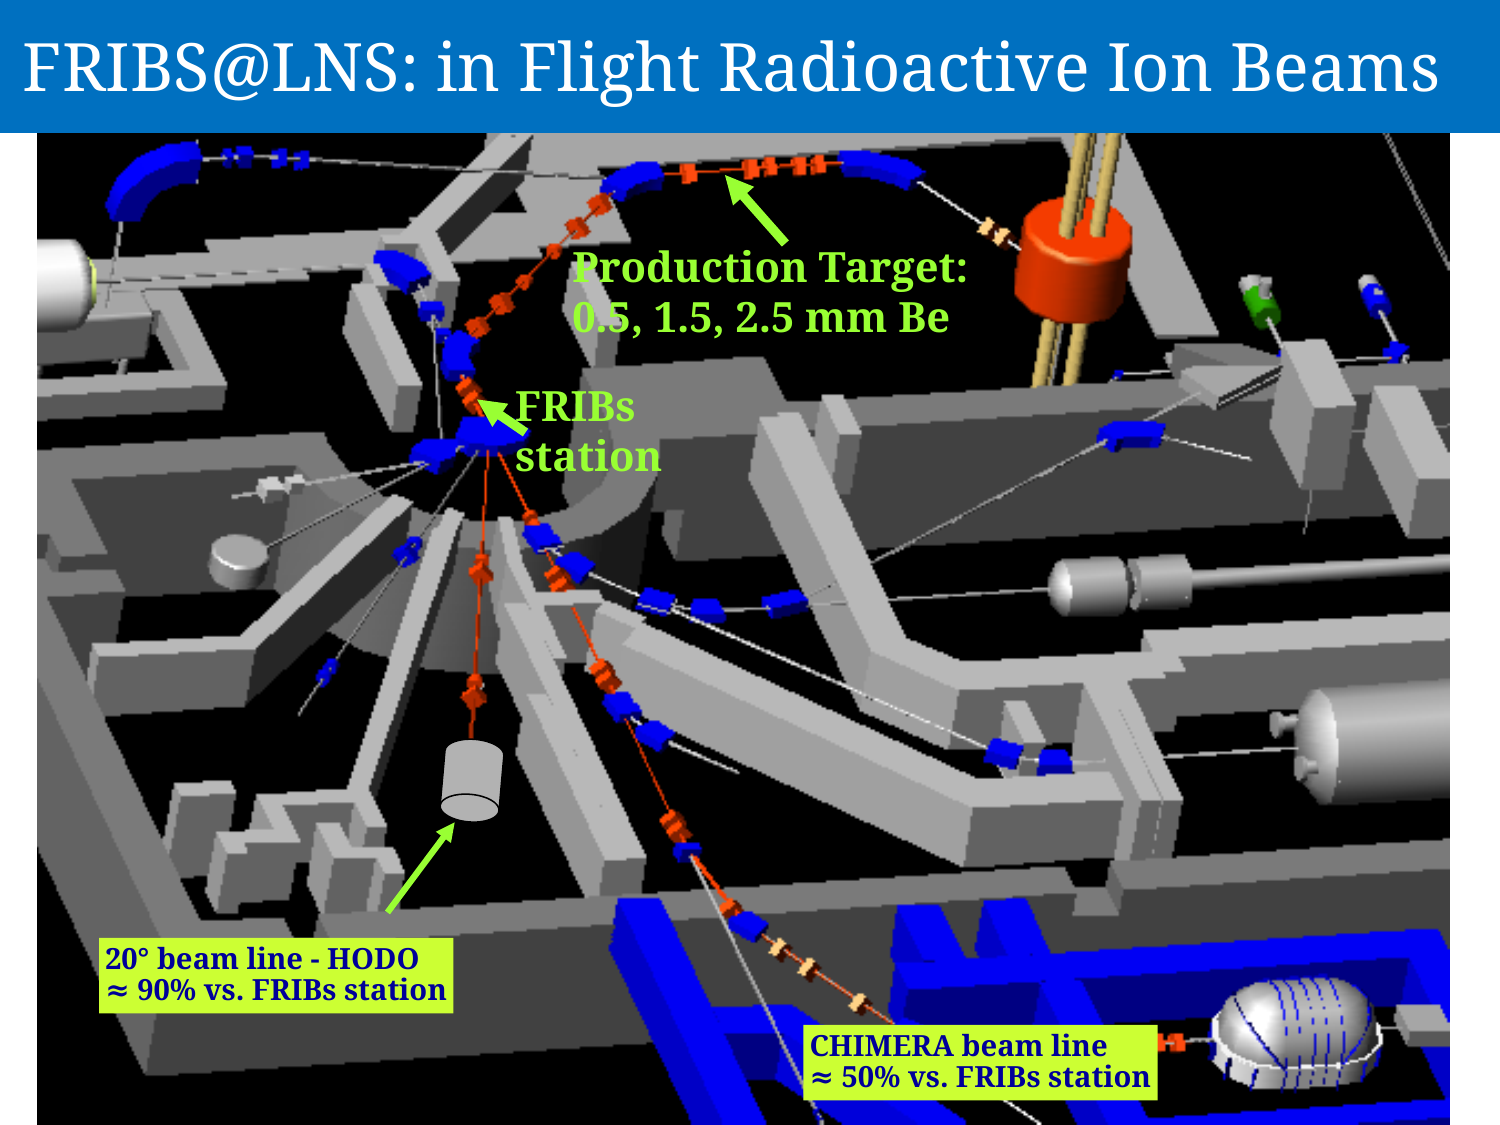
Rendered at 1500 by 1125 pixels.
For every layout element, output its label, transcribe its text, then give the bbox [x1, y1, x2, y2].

picture [37, 109, 1451, 1125]
text_box FRIBS@LNS: in Flight Radioactive Ion Beams [0, 0, 1500, 133]
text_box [430, 750, 514, 811]
